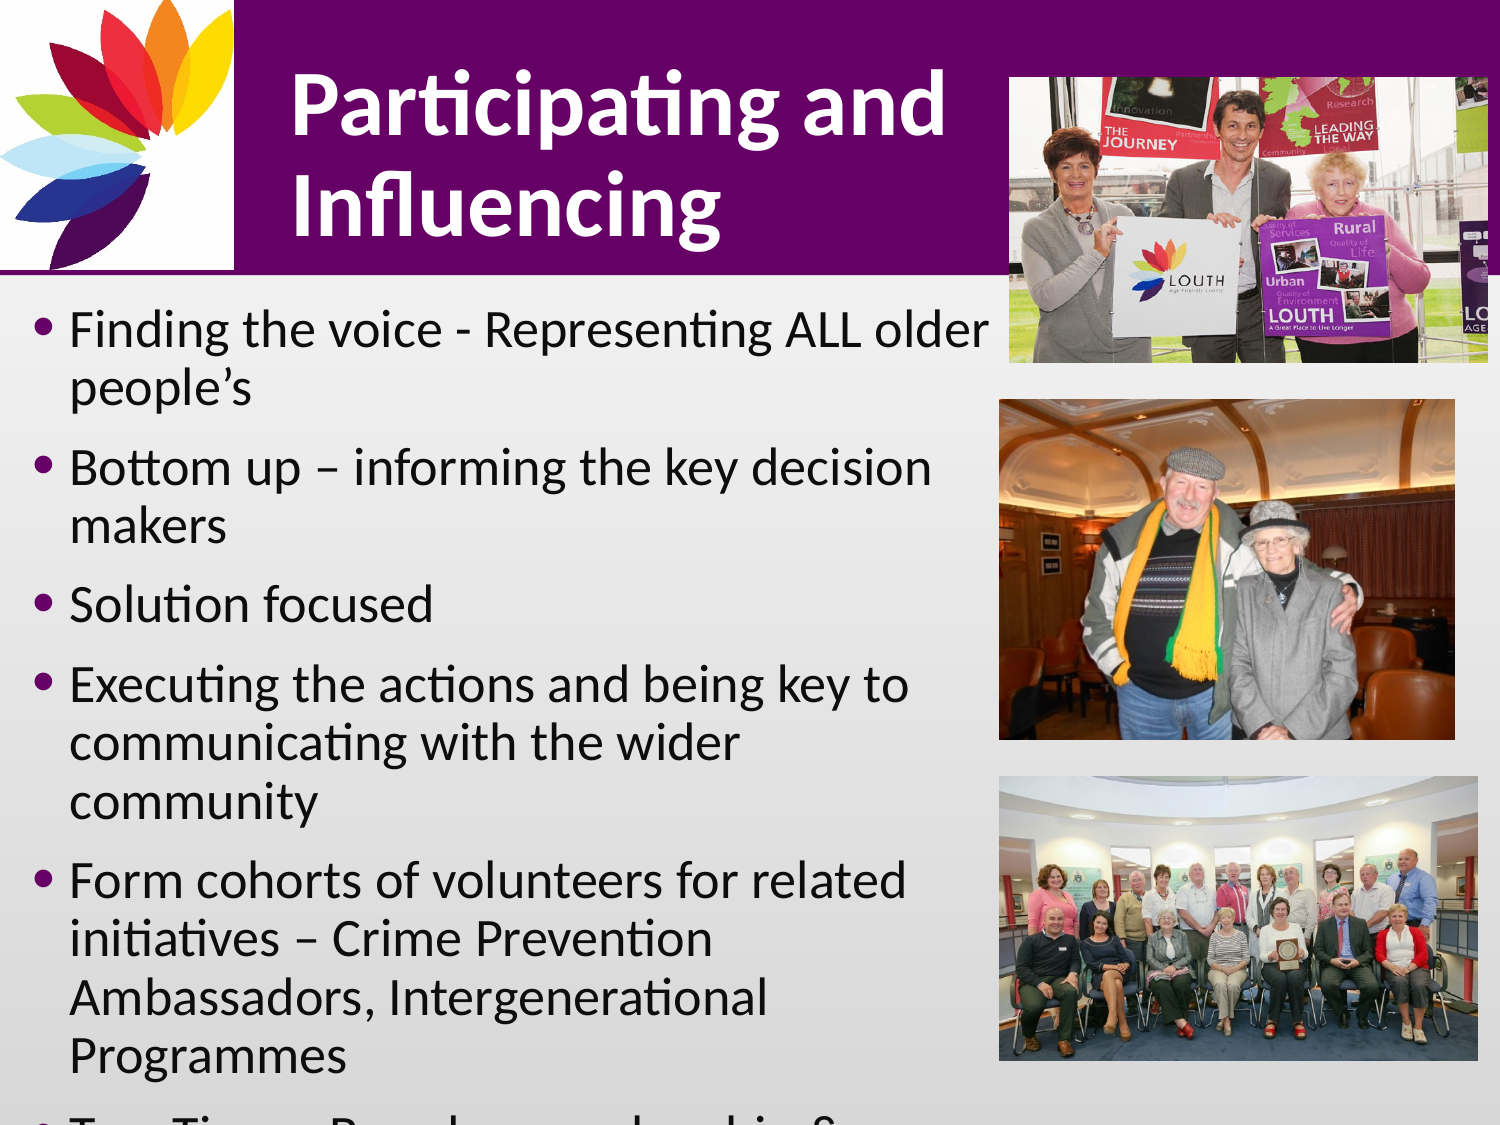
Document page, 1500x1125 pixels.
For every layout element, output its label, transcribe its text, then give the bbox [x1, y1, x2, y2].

picture [999, 775, 1478, 1061]
text_box Participating and Influencing [275, 32, 995, 279]
text_box Finding the voice - Representing ALL older people’s Bottom up – informing the key decision makers Solution focused Executing the actions and being key to communicating with the wider community Form cohorts of volunteers for related initiatives – Crime Prevention Ambassadors, Intergenerational Programmes Two Tiers – Broader membership & elected executive National Network of Older People’s Councils [17, 293, 1009, 1098]
picture [0, 0, 234, 270]
picture [1009, 77, 1488, 363]
picture [999, 398, 1455, 740]
